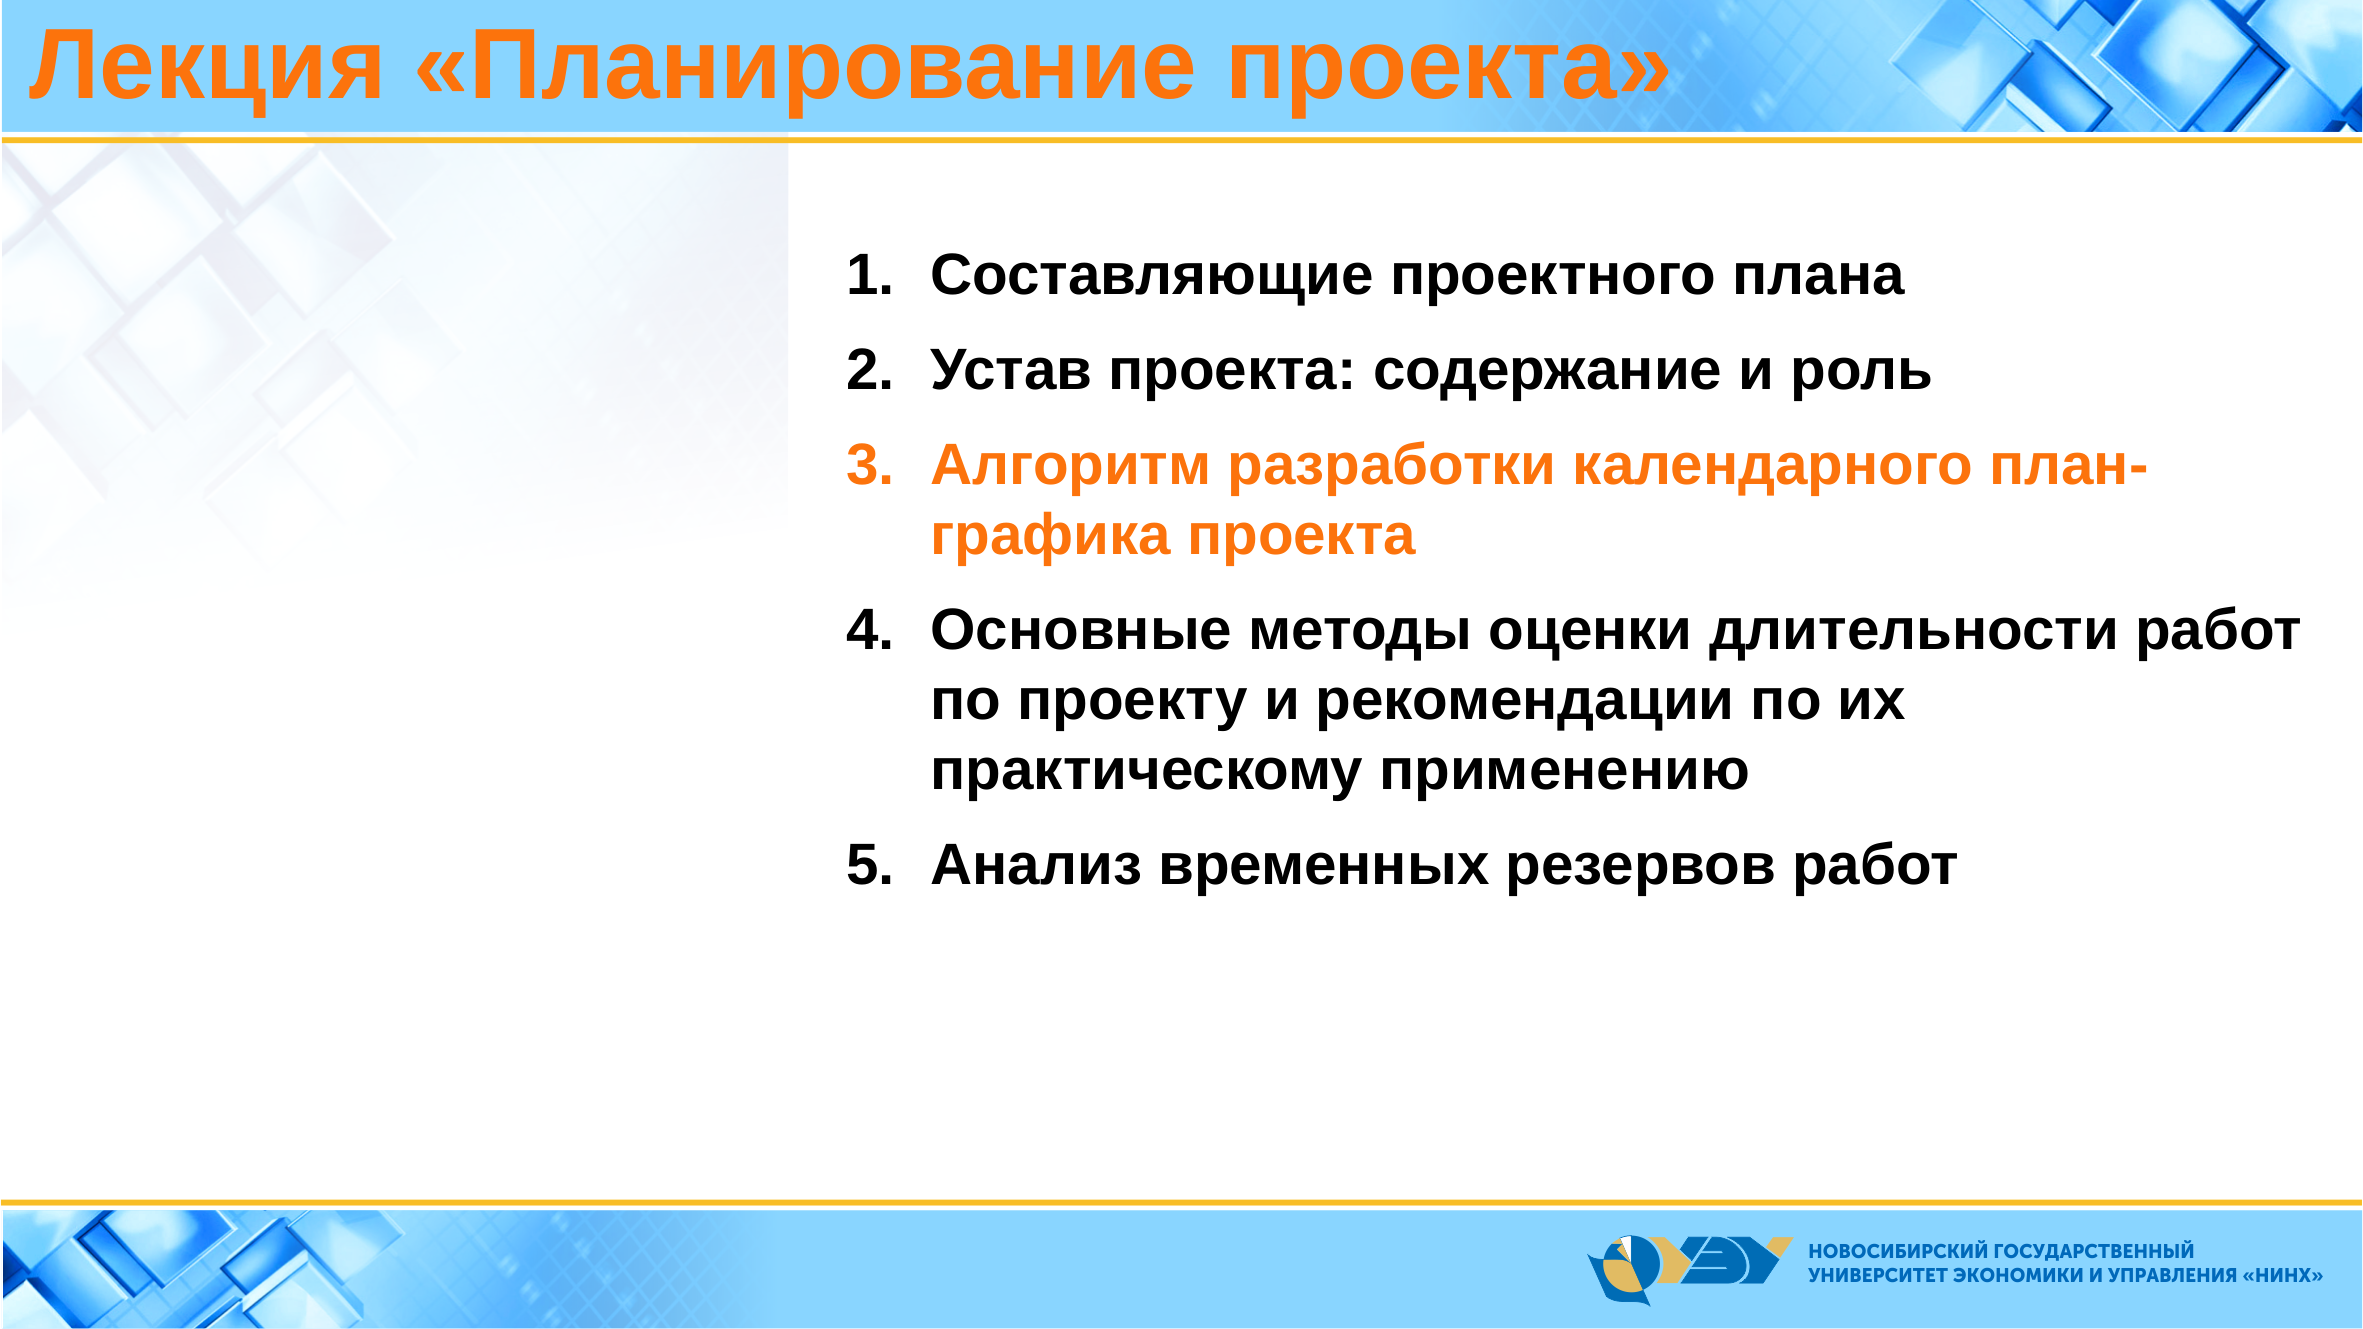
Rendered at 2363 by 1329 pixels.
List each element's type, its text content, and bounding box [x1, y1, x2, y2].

picture [0, 0, 2363, 1329]
text_box Лекция «Планирование проекта» [11, 0, 2363, 201]
text_box Составляющие проектного плана Устав проекта: содержание и роль Алгоритм разработки календарного план-графика проекта Основные методы оценки длительности работ по проекту и рекомендации по их практическому применению Анализ временных резервов работ [822, 224, 2335, 909]
